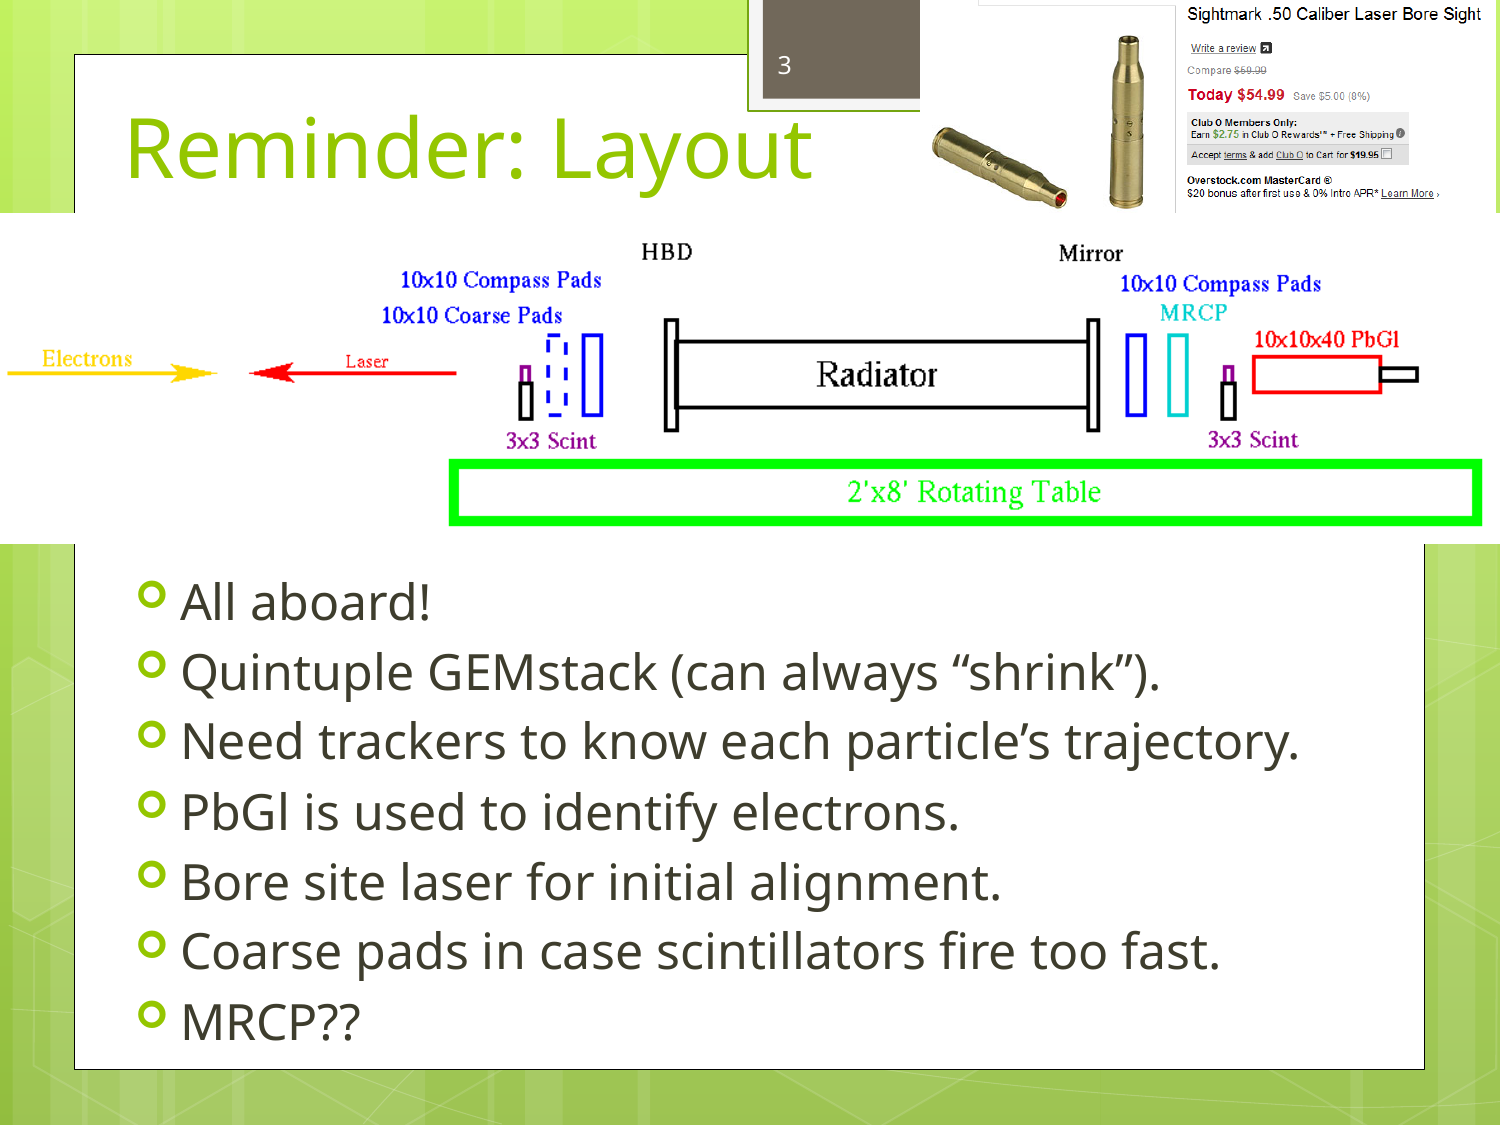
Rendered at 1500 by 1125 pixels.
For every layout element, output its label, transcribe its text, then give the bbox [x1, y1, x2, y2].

list All aboard! Quintuple GEMstack (can always “shrink”). Need trackers to know each particle’s trajectory. PbGl is used to identify electrons. Bore site laser for initial alignment. Coarse pads in case scintillators fire too fast. MRCP?? [108, 562, 1403, 1080]
title Reminder: Layout [108, 56, 914, 203]
slide_number 3 [762, 36, 914, 97]
picture [0, 0, 1500, 545]
